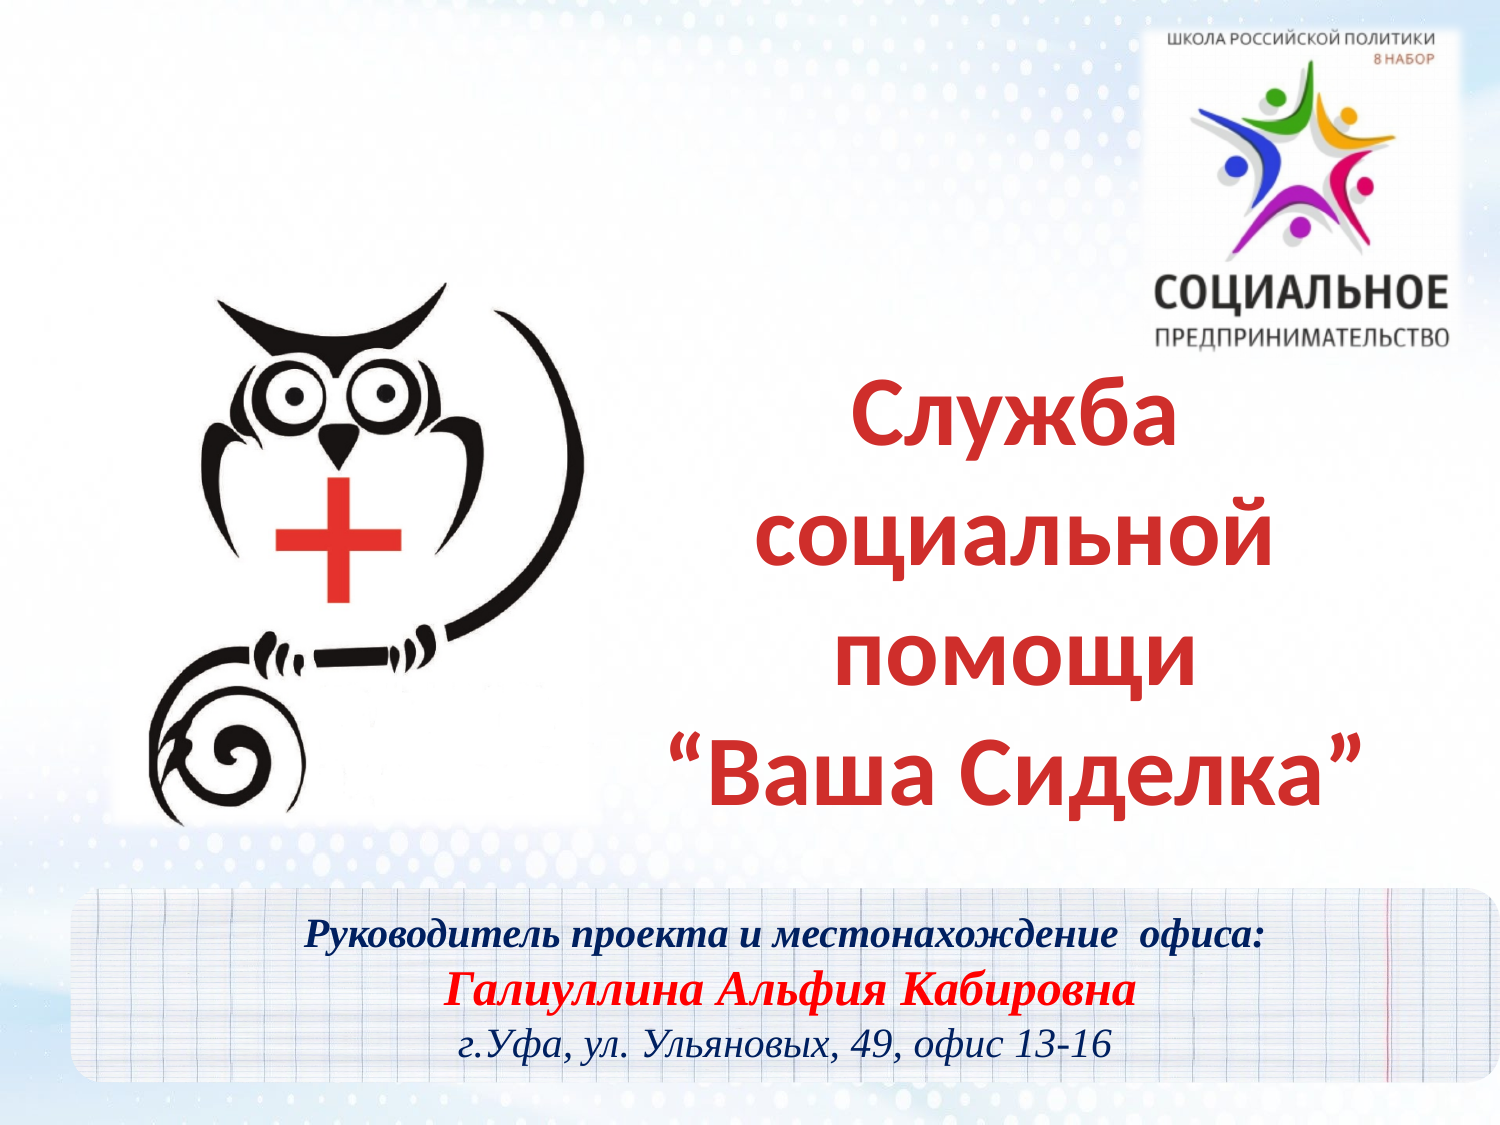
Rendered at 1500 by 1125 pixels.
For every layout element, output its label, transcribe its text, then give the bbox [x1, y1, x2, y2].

text_box Служба социальной помощи “Ваша Сиделка” [614, 338, 1424, 833]
picture [0, 0, 1500, 1125]
text_box Руководитель проекта и местонахождение офиса: Галиуллина Альфия Кабировна г.Уфа, ул. Ульяновых, 49, офис 13-16 [68, 886, 1500, 1085]
